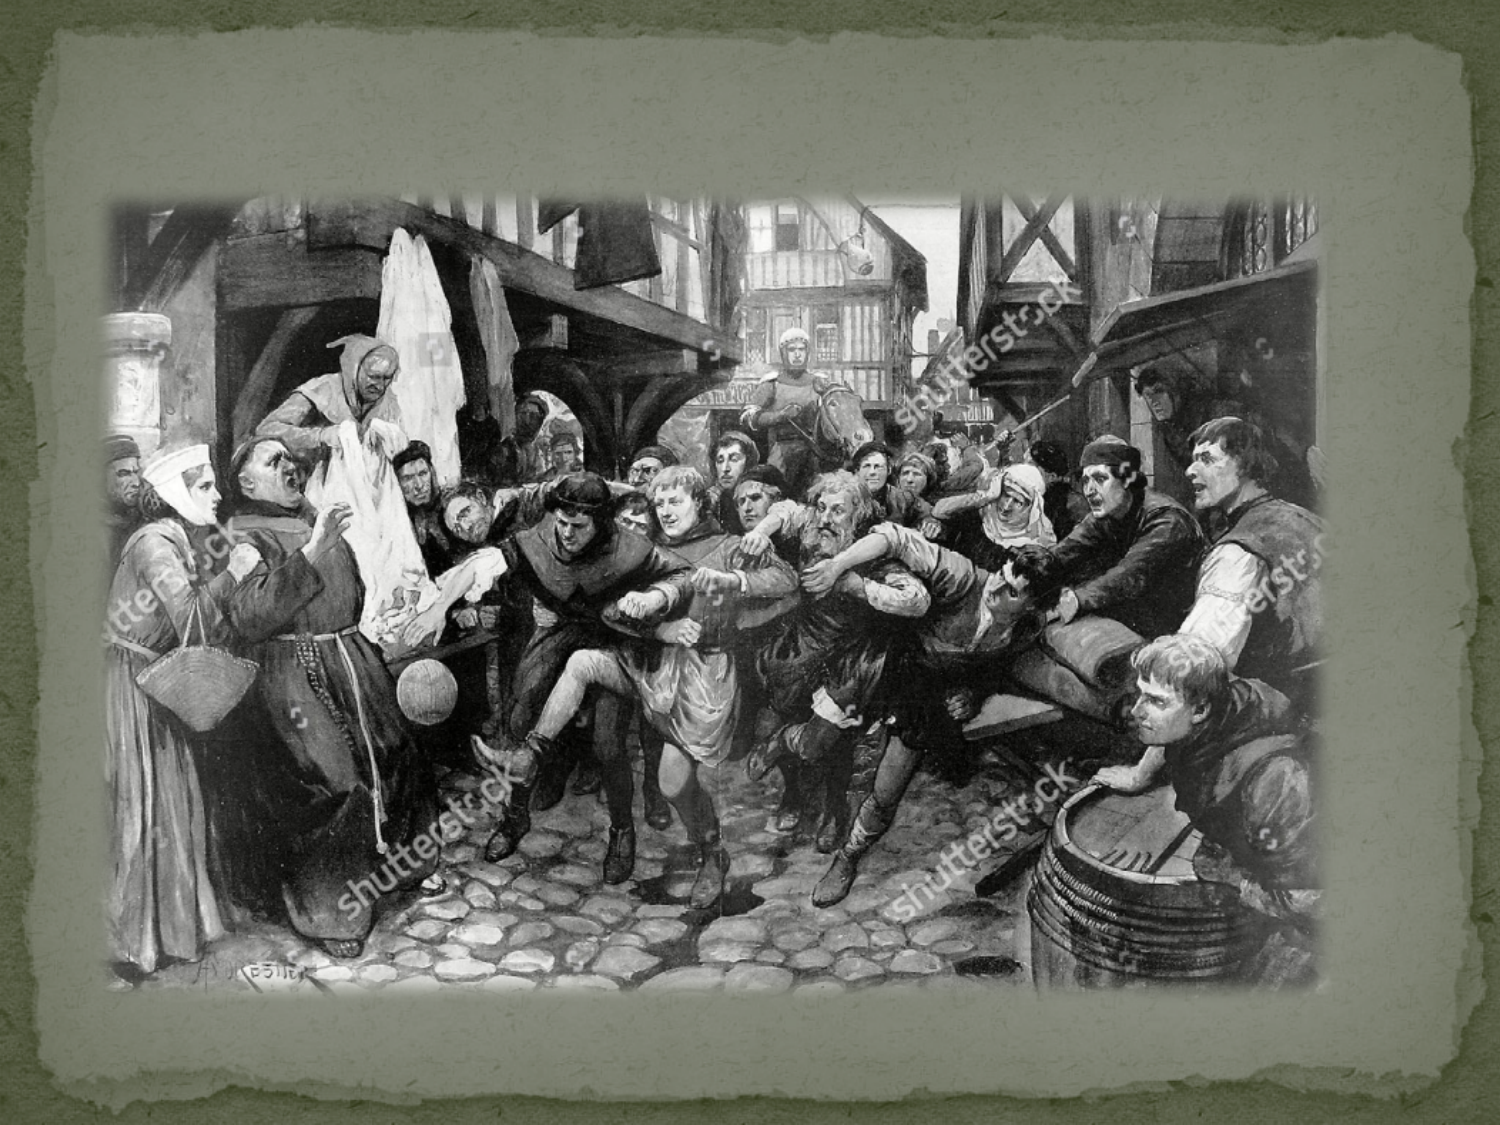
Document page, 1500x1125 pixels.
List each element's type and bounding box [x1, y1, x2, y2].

list [96, 190, 1335, 1003]
